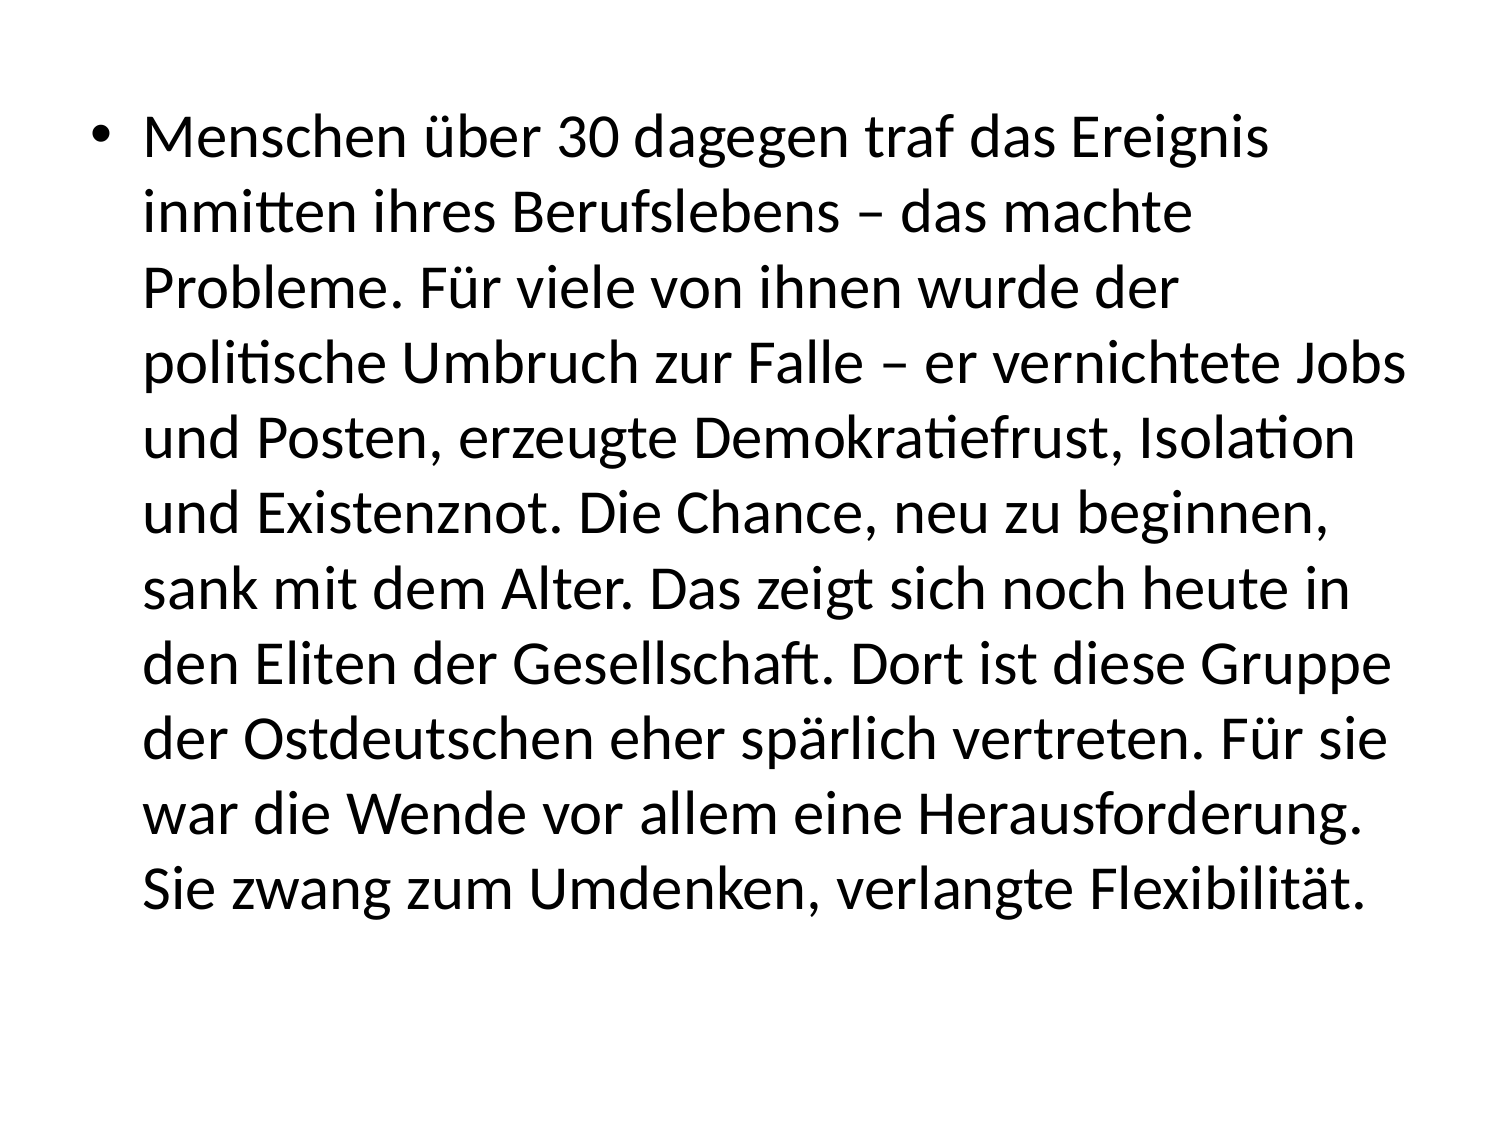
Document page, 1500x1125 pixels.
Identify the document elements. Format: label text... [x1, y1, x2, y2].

list Menschen über 30 dagegen traf das Ereignis inmitten ihres Berufslebens – das machte Probleme. Für viele von ihnen wurde der politische Umbruch zur Falle – er vernichtete Jobs und Posten, erzeugte Demokratiefrust, Isolation und Existenznot. Die Chance, neu zu beginnen, sank mit dem Alter. Das zeigt sich noch heute in den Eliten der Gesellschaft. Dort ist diese Gruppe der Ostdeutschen eher spärlich vertreten. Für sie war die Wende vor allem eine Herausforderung. Sie zwang zum Umdenken, verlangte Flexibilität. [75, 87, 1425, 1005]
